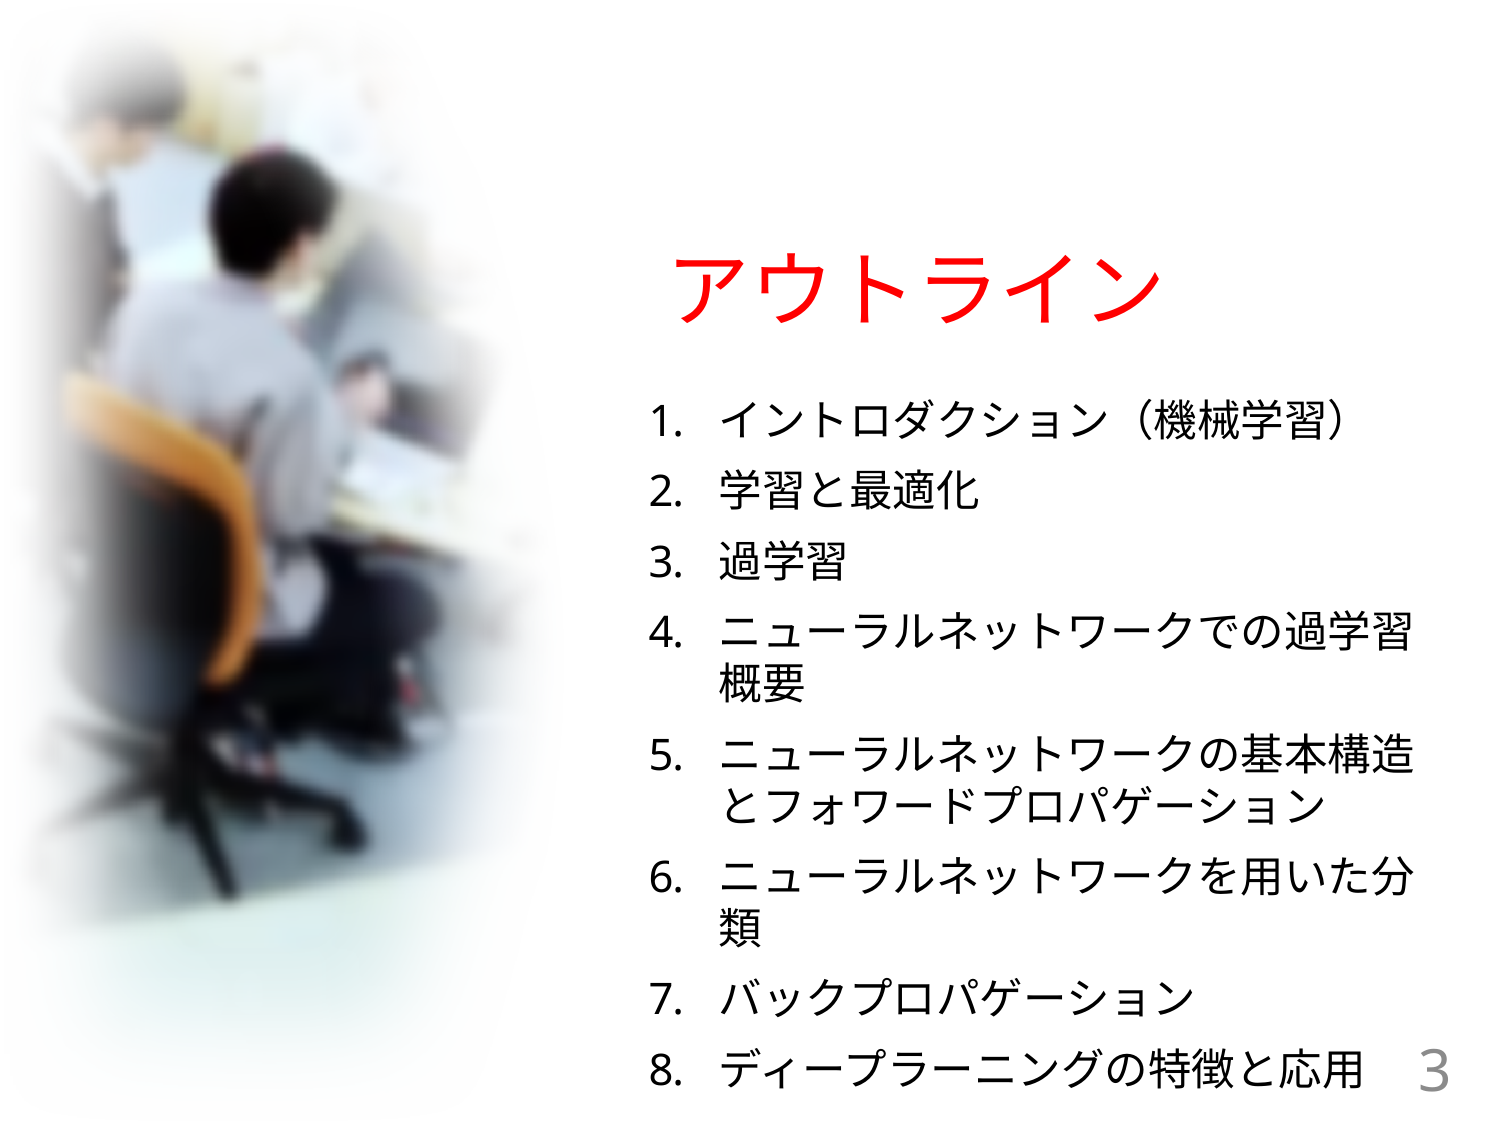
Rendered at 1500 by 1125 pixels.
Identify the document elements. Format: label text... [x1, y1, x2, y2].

slide_number 3 [1129, 1042, 1467, 1103]
list イントロダクション（機械学習） 学習と最適化 過学習 ニューラルネットワークでの過学習概要 ニューラルネットワークの基本構造とフォワードプロパゲーション ニューラルネットワークを用いた分類 バックプロパゲーション ディープラーニングの特徴と応用 [633, 385, 1470, 1103]
picture [0, 0, 573, 1125]
title アウトライン [651, 53, 1421, 347]
